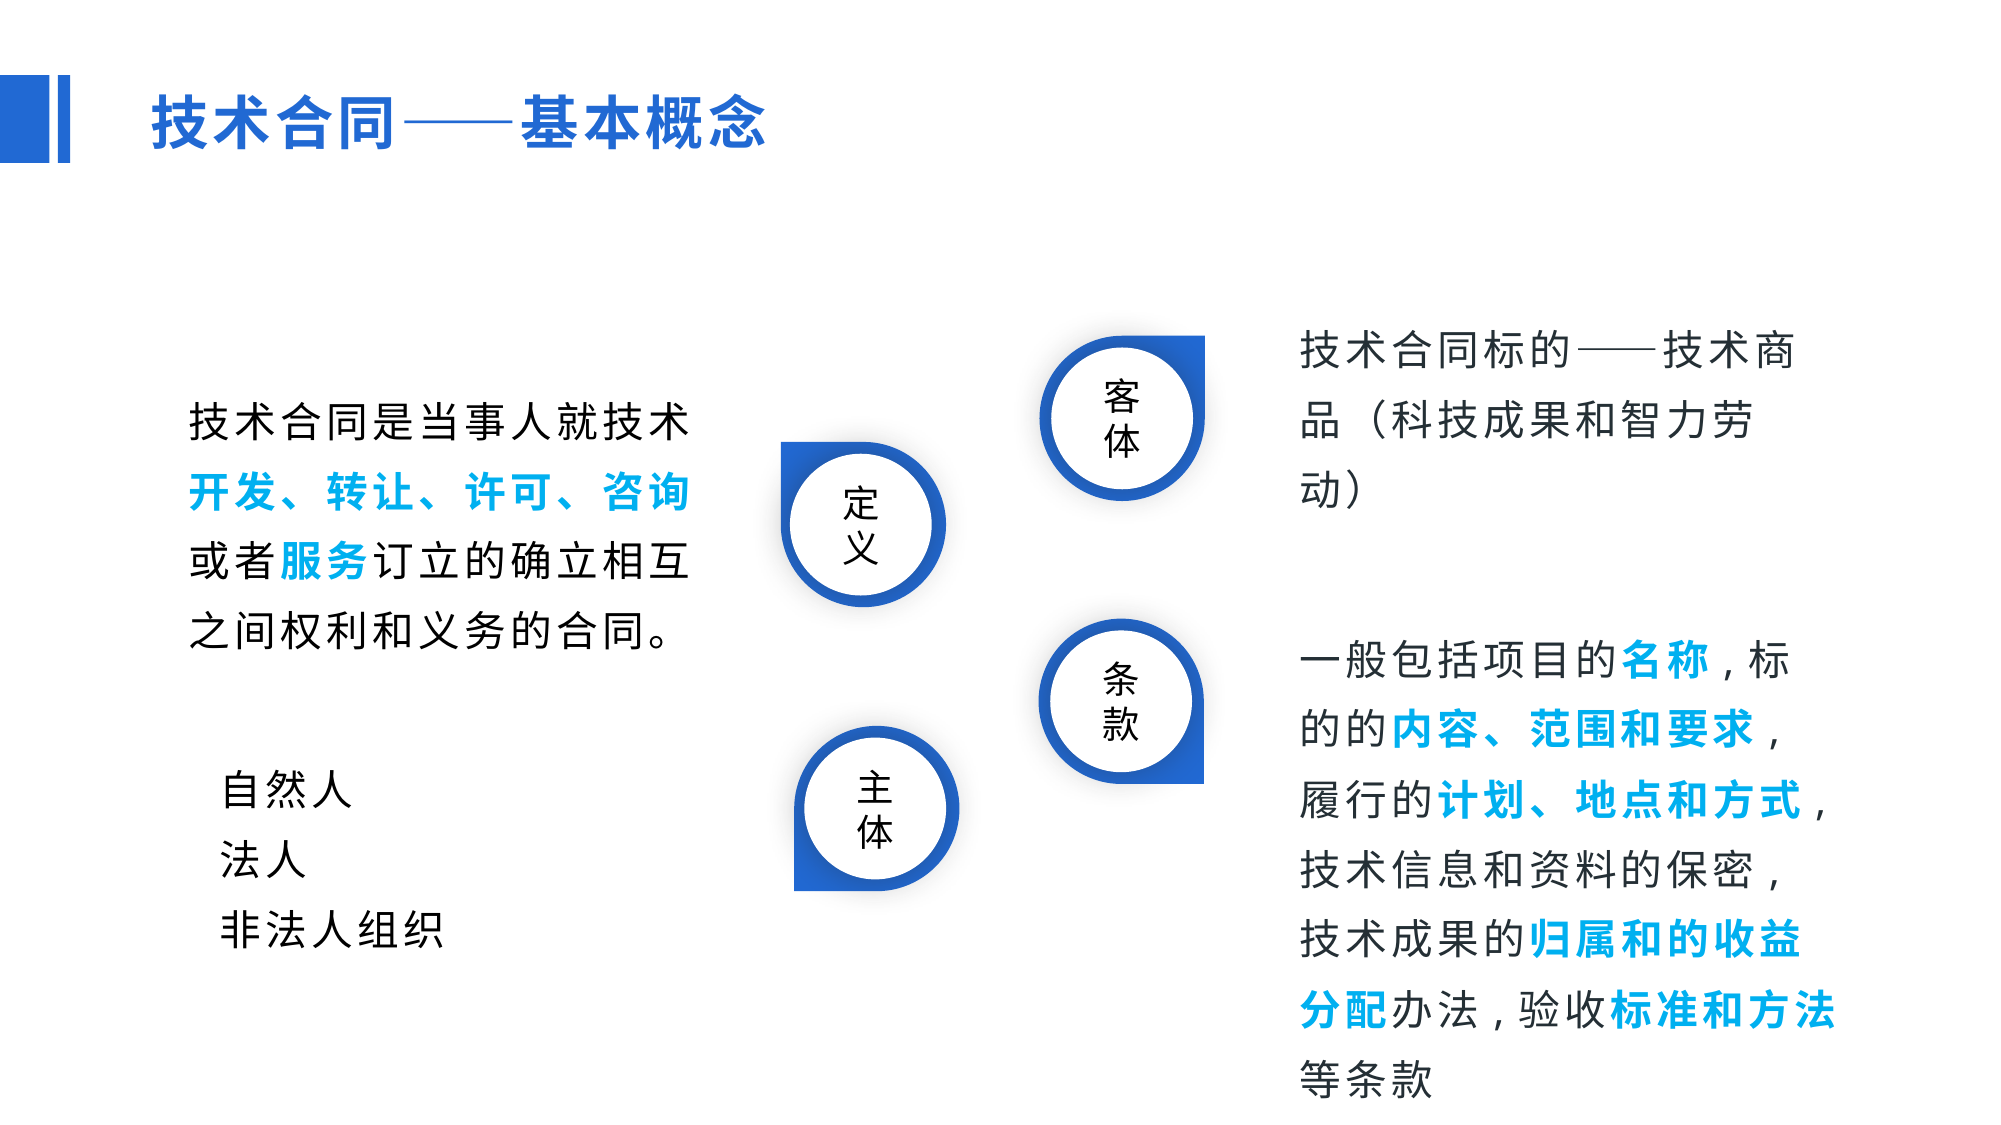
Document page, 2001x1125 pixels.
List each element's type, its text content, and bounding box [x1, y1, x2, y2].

text_box [1170, 334, 1206, 372]
text_box 技术合同——基本概念 [70, 79, 843, 158]
text_box [57, 74, 71, 164]
text_box 客体 [1050, 346, 1195, 491]
text_box [779, 440, 812, 472]
text_box 自然人 法人 非法人组织 [202, 737, 795, 882]
text_box 定义 [788, 452, 933, 597]
text_box [793, 861, 827, 893]
text_box 技术合同标的——技术商品（科技成果和智力劳动） [1282, 297, 1849, 441]
text_box 主体 [803, 736, 948, 881]
text_box 条款 [1049, 629, 1194, 774]
text_box 一般包括项目的名称,标的的内容、范围和要求,履行的计划、地点和方式,技术信息和资料的保密,技术成果的归属和的收益分配办法,验收标准和方法等条款 [1282, 607, 1849, 751]
text_box [0, 74, 51, 164]
text_box [1167, 748, 1205, 785]
text_box 技术合同是当事人就技术开发、转让、许可、咨询或者服务订立的确立相互之间权利和义务的合同。 [172, 369, 739, 513]
